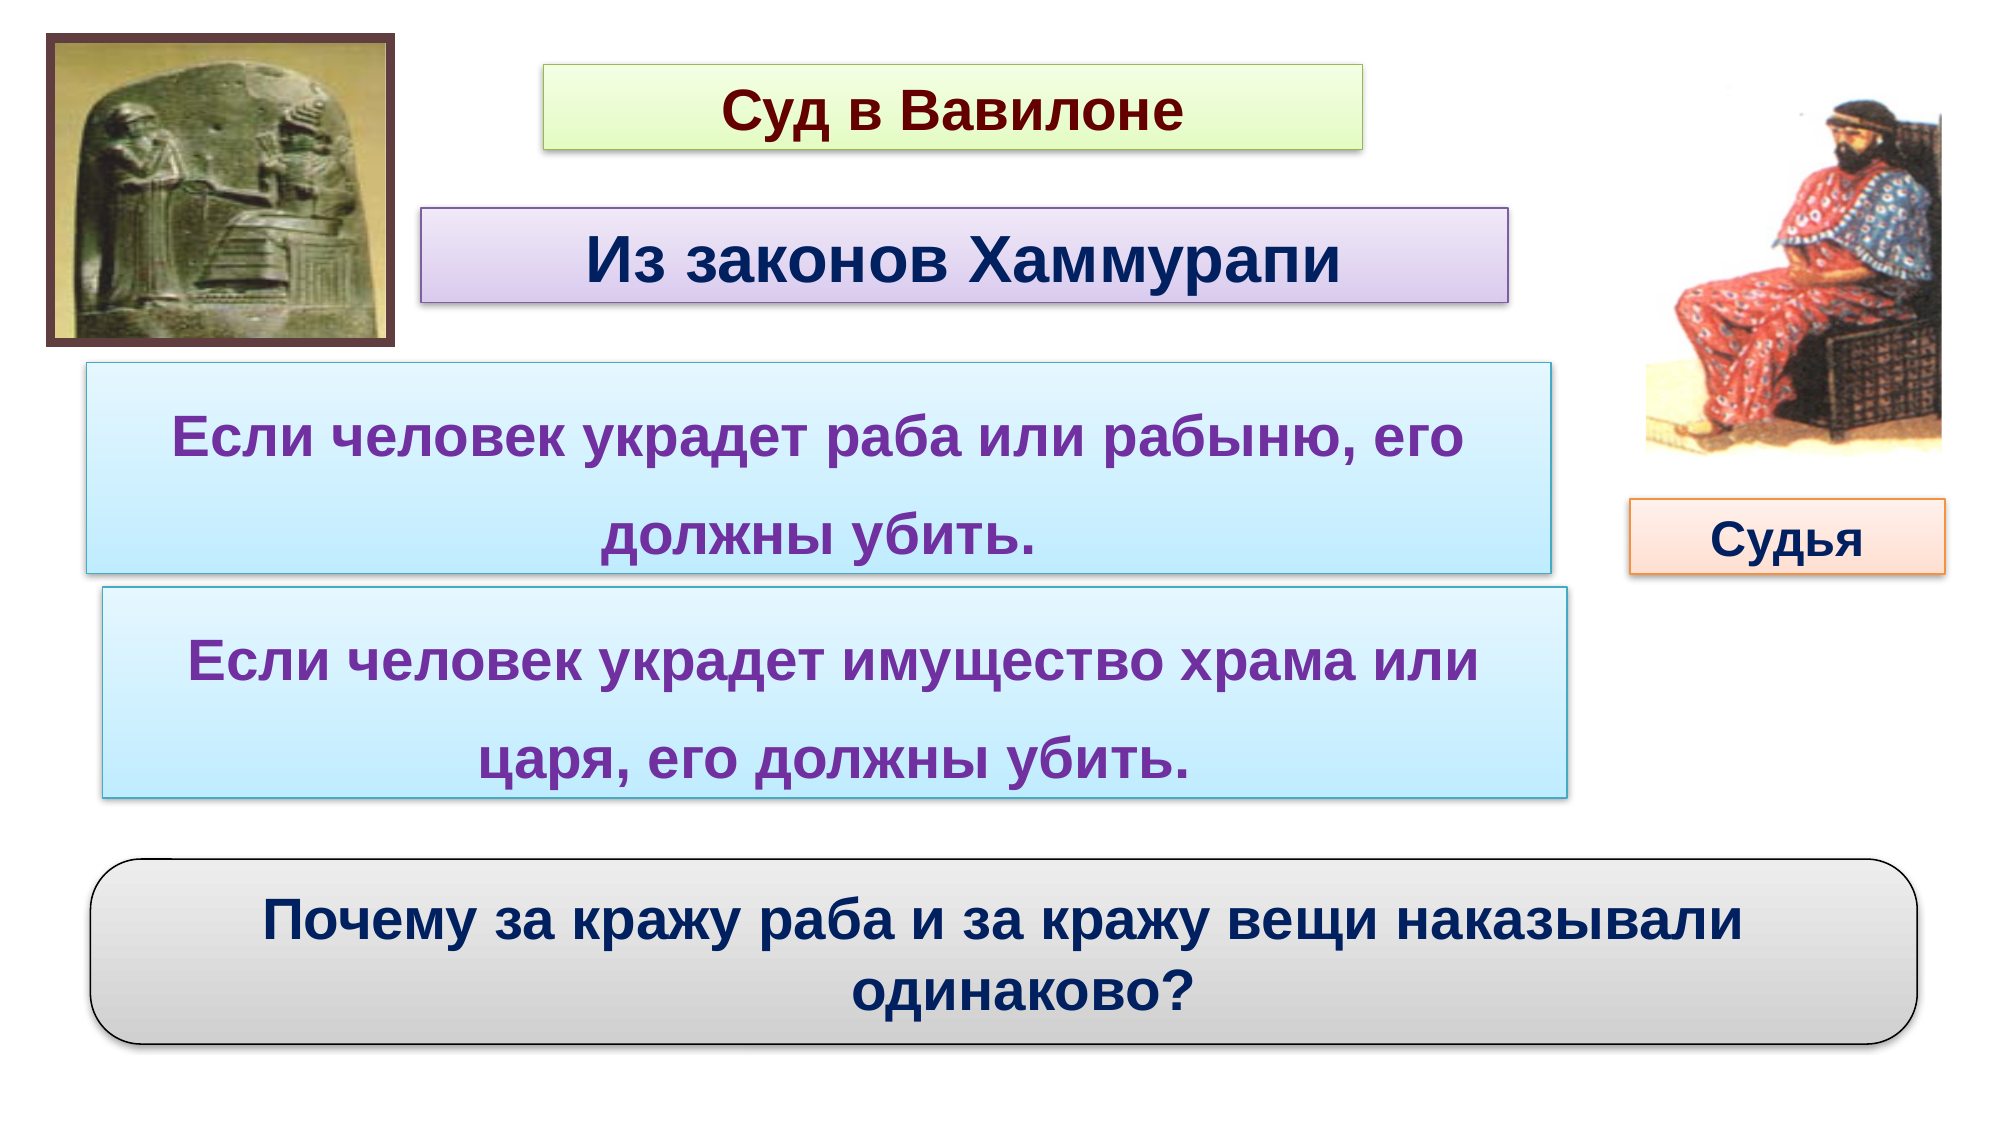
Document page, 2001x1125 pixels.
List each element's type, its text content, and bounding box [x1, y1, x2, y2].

text_box Если человек украдет раба или рабыню, его должны убить. [86, 362, 1552, 574]
text_box Суд в Вавилоне [543, 64, 1363, 150]
text_box Из законов Хаммурапи [420, 207, 1509, 303]
text_box Если человек украдет имущество храма или царя, его должны убить. [102, 586, 1568, 799]
text_box Почему за кражу раба и за кражу вещи наказывали одинаково? [89, 858, 1918, 1045]
picture [54, 42, 386, 339]
text_box Судья [1629, 498, 1946, 575]
picture [1645, 54, 1942, 457]
